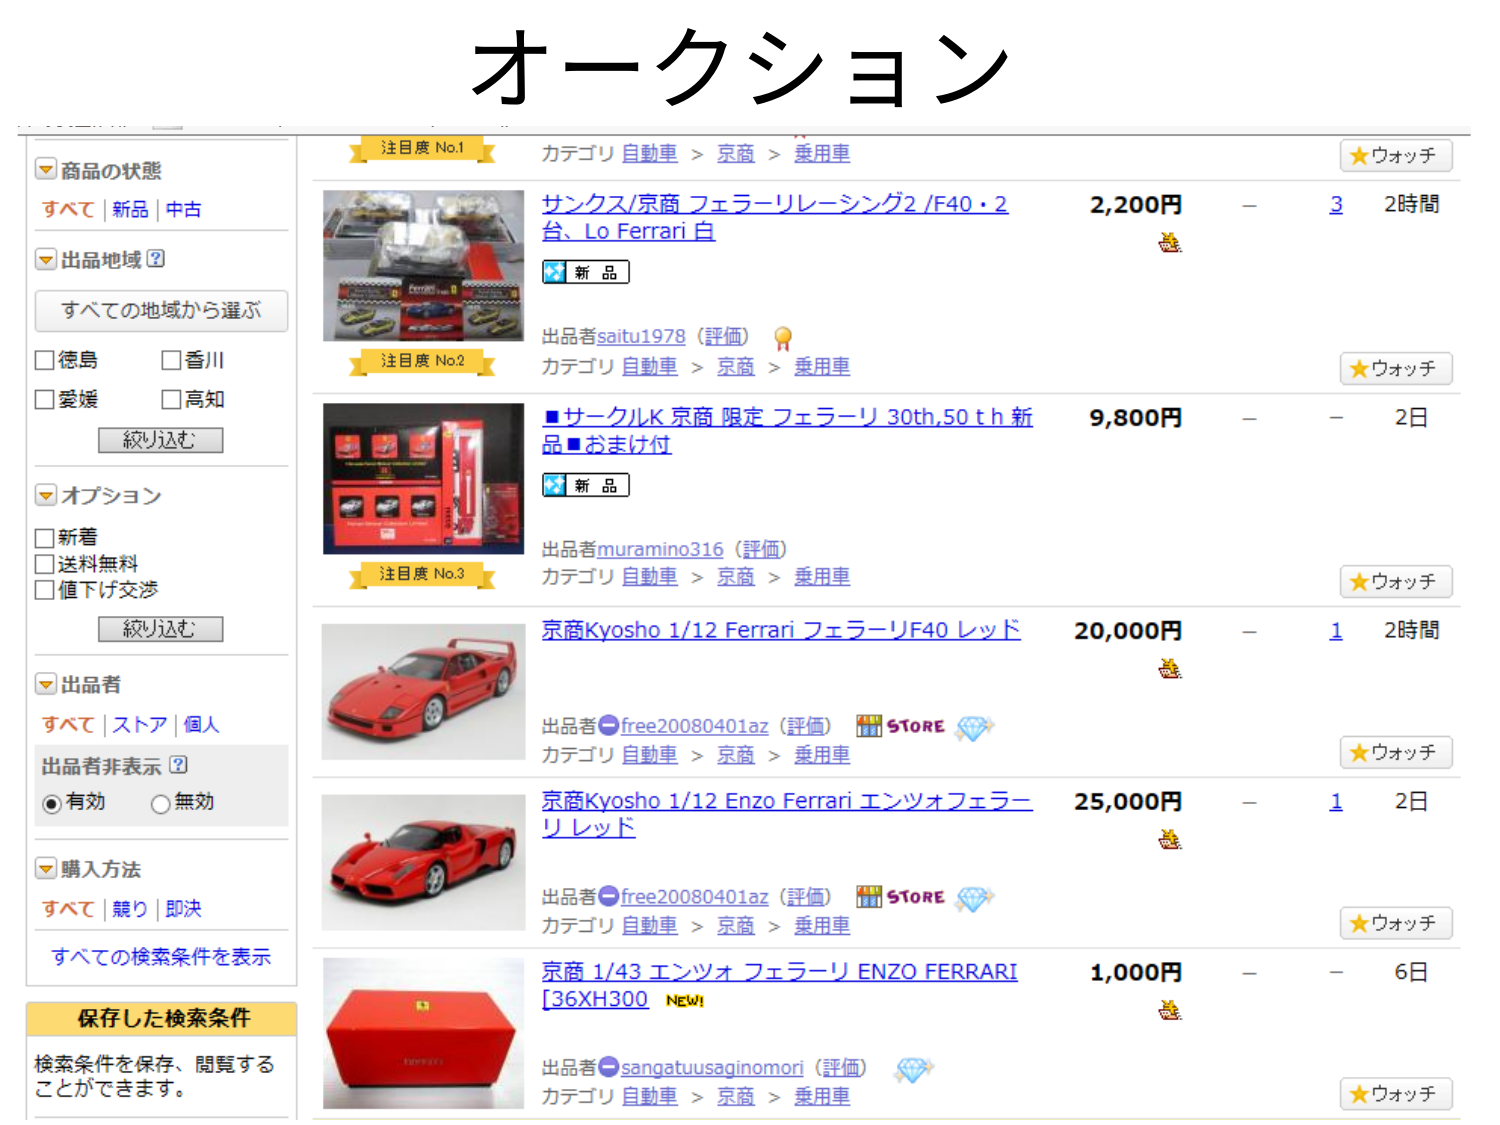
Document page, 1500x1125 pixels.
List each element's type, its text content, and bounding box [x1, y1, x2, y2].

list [17, 125, 1471, 1120]
title オークション [64, 0, 1415, 124]
